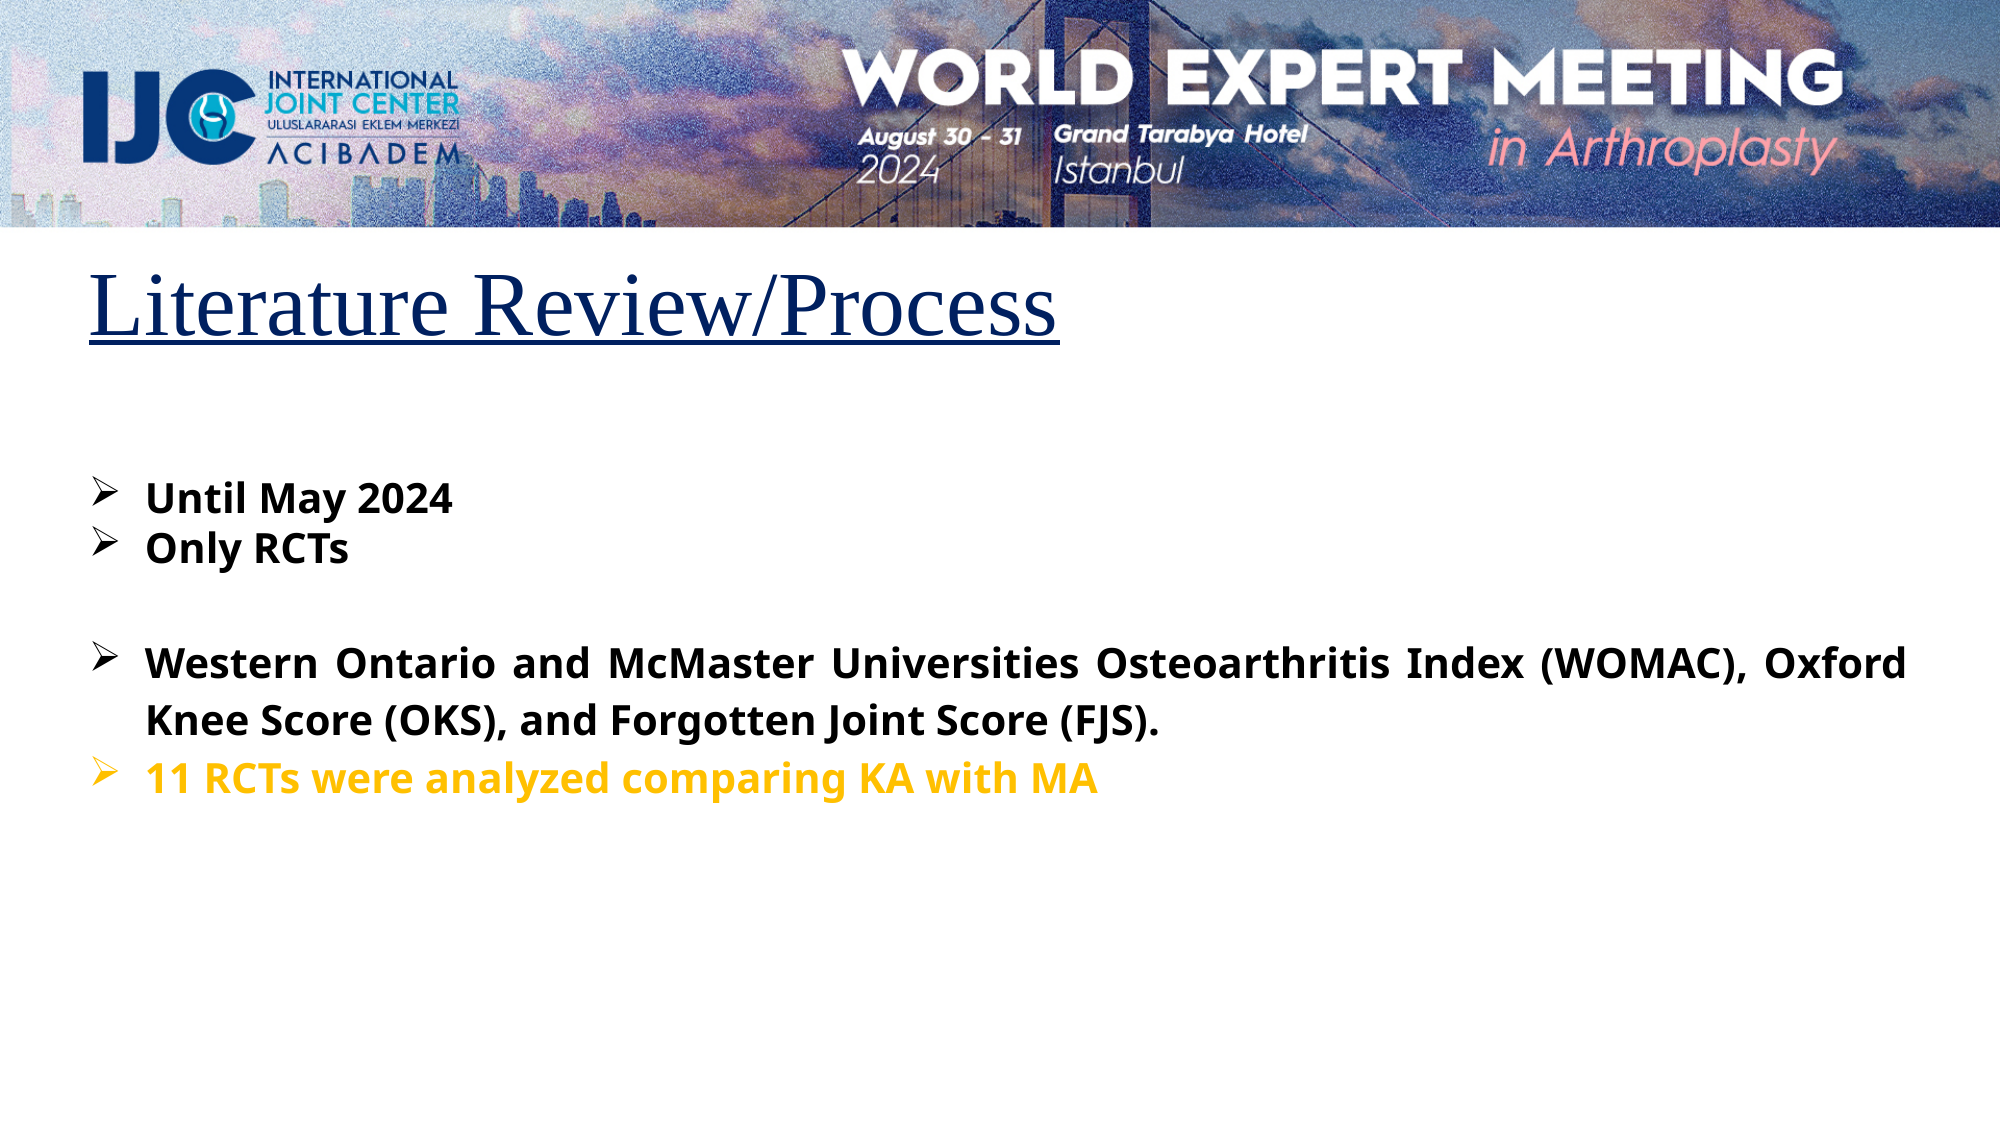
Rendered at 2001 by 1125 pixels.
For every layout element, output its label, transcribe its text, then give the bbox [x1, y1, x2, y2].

text_box Literature Review/Process [73, 246, 1799, 463]
picture [0, 0, 2000, 1125]
text_box Until May 2024 Only RCTs Western Ontario and McMaster Universities Osteoarthritis Index (WOMAC), Oxford Knee Score (OKS), and Forgotten Joint Score (FJS). 11 RCTs were analyzed comparing KA with MA [73, 463, 1924, 861]
